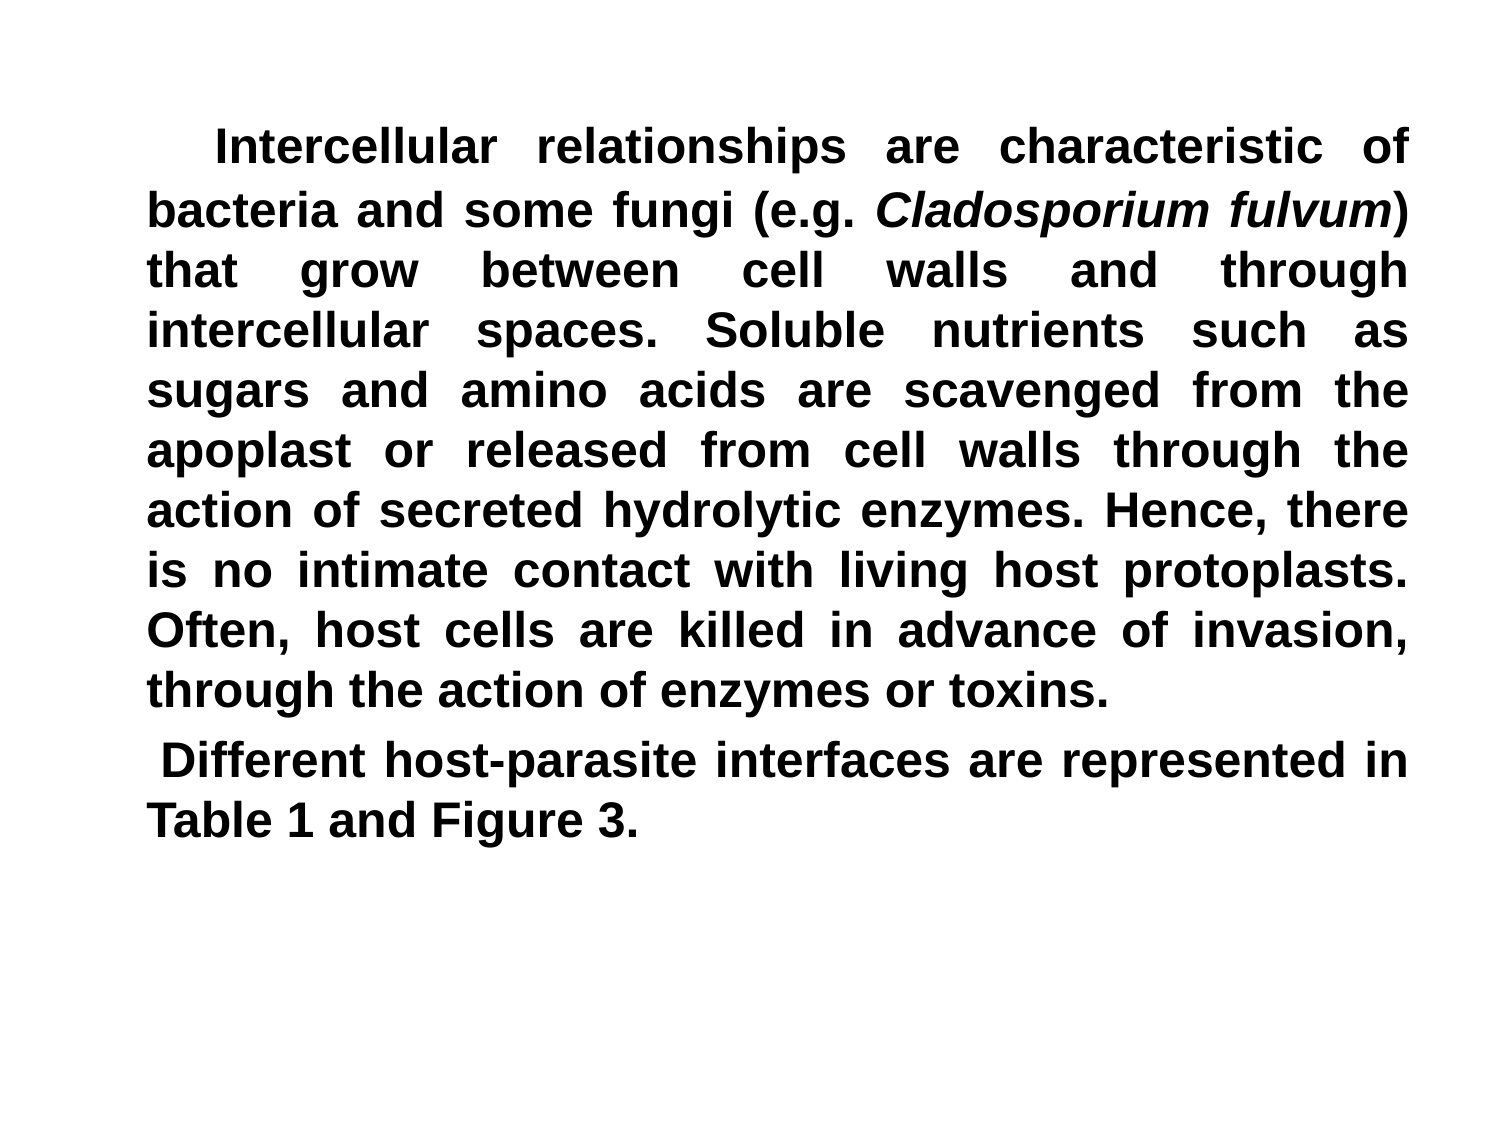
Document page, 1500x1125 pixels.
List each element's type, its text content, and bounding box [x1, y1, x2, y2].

list Intercellular relationships are characteristic of bacteria and some fungi (e.g. Cladosporium fulvum) that grow between cell walls and through intercellular spaces. Soluble nutrients such as sugars and amino acids are scavenged from the apoplast or released from cell walls through the action of secreted hydrolytic enzymes. Hence, there is no intimate contact with living host protoplasts. Often, host cells are killed in advance of invasion, through the action of enzymes or toxins. Different host-parasite interfaces are represented in Table 1 and Figure 3. [75, 87, 1425, 1038]
